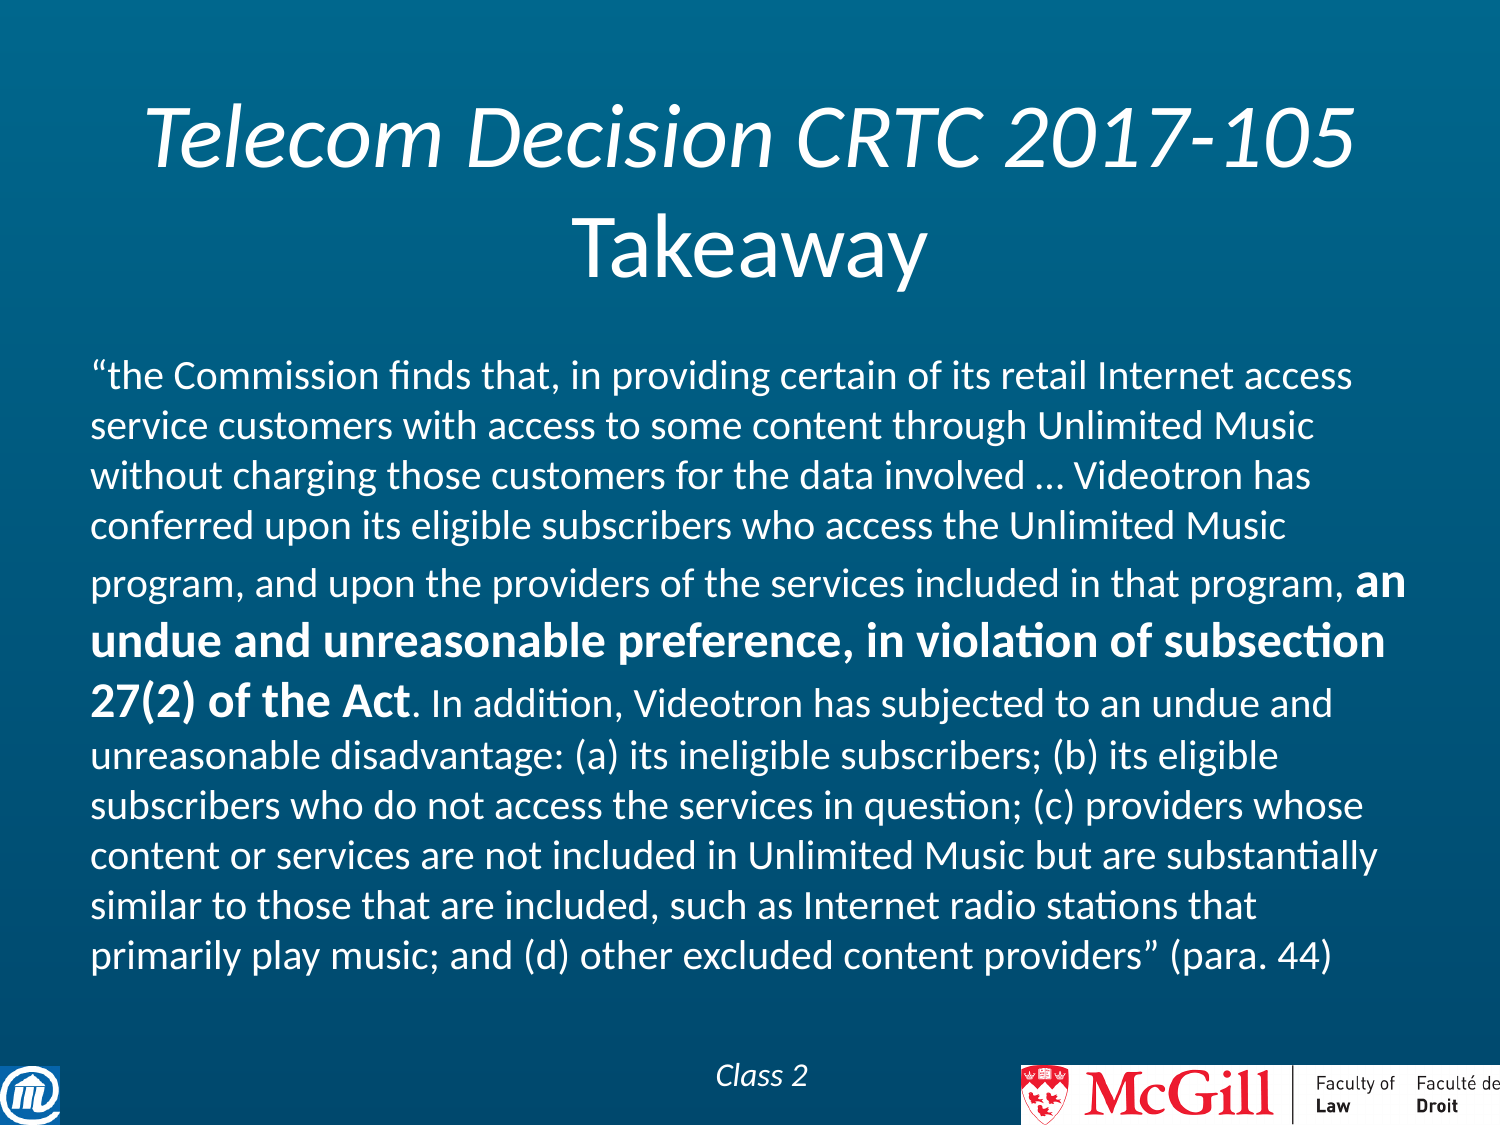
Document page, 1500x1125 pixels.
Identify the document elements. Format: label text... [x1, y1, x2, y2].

picture [1022, 1066, 1500, 1125]
picture [0, 1067, 59, 1125]
list “the Commission finds that, in providing certain of its retail Internet access service customers with access to some content through Unlimited Music without charging those customers for the data involved … Videotron has conferred upon its eligible subscribers who access the Unlimited Music program, and upon the providers of the services included in that program, an undue and unreasonable preference, in violation of subsection 27(2) of the Act. In addition, Videotron has subjected to an undue and unreasonable disadvantage: (a) its ineligible subscribers; (b) its eligible subscribers who do not access the services in question; (c) providers whose content or services are not included in Unlimited Music but are substantially similar to those that are included, such as Internet radio stations that primarily play music; and (d) other excluded content providers” (para. 44) [75, 232, 1425, 1005]
title Telecom Decision CRTC 2017-105 Takeaway [75, 45, 1425, 232]
footer Class 2 [490, 1042, 1034, 1103]
